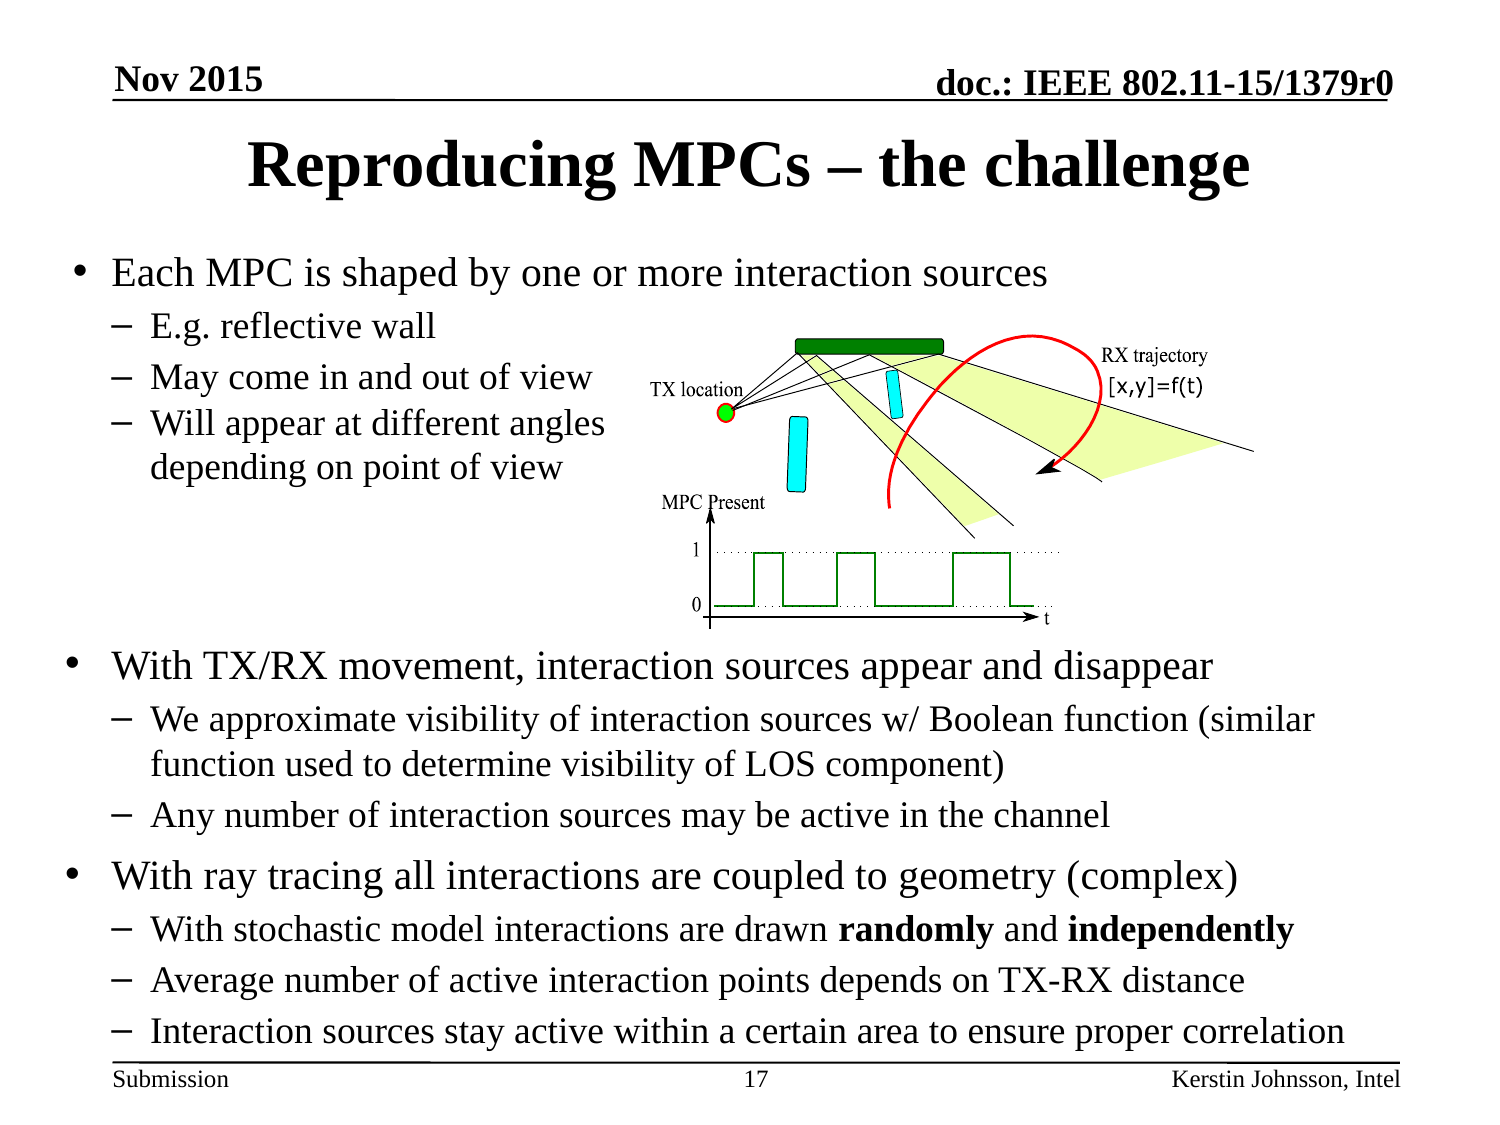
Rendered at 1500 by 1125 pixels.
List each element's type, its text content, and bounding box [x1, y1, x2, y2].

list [649, 320, 1269, 643]
text_box Each MPC is shaped by one or more interaction sources E.g. reflective wall May come in and out of view Will appear at different angles depending on point of view With TX/RX movement, interaction sources appear and disappear We approximate visibility of interaction sources w/ Boolean function (similar function used to determine visibility of LOS component) Any number of interaction sources may be active in the channel With ray tracing all interactions are coupled to geometry (complex) With stochastic model interactions are drawn randomly and independently Average number of active interaction points depends on TX-RX distance Interaction sources stay active within a certain area to ensure proper correlation [49, 237, 1432, 1054]
slide_number 17 [712, 1061, 800, 1123]
footer Kerstin Johnsson, Intel [878, 1061, 1402, 1093]
title Reproducing MPCs – the challenge [74, 65, 1426, 237]
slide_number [114, 54, 423, 100]
